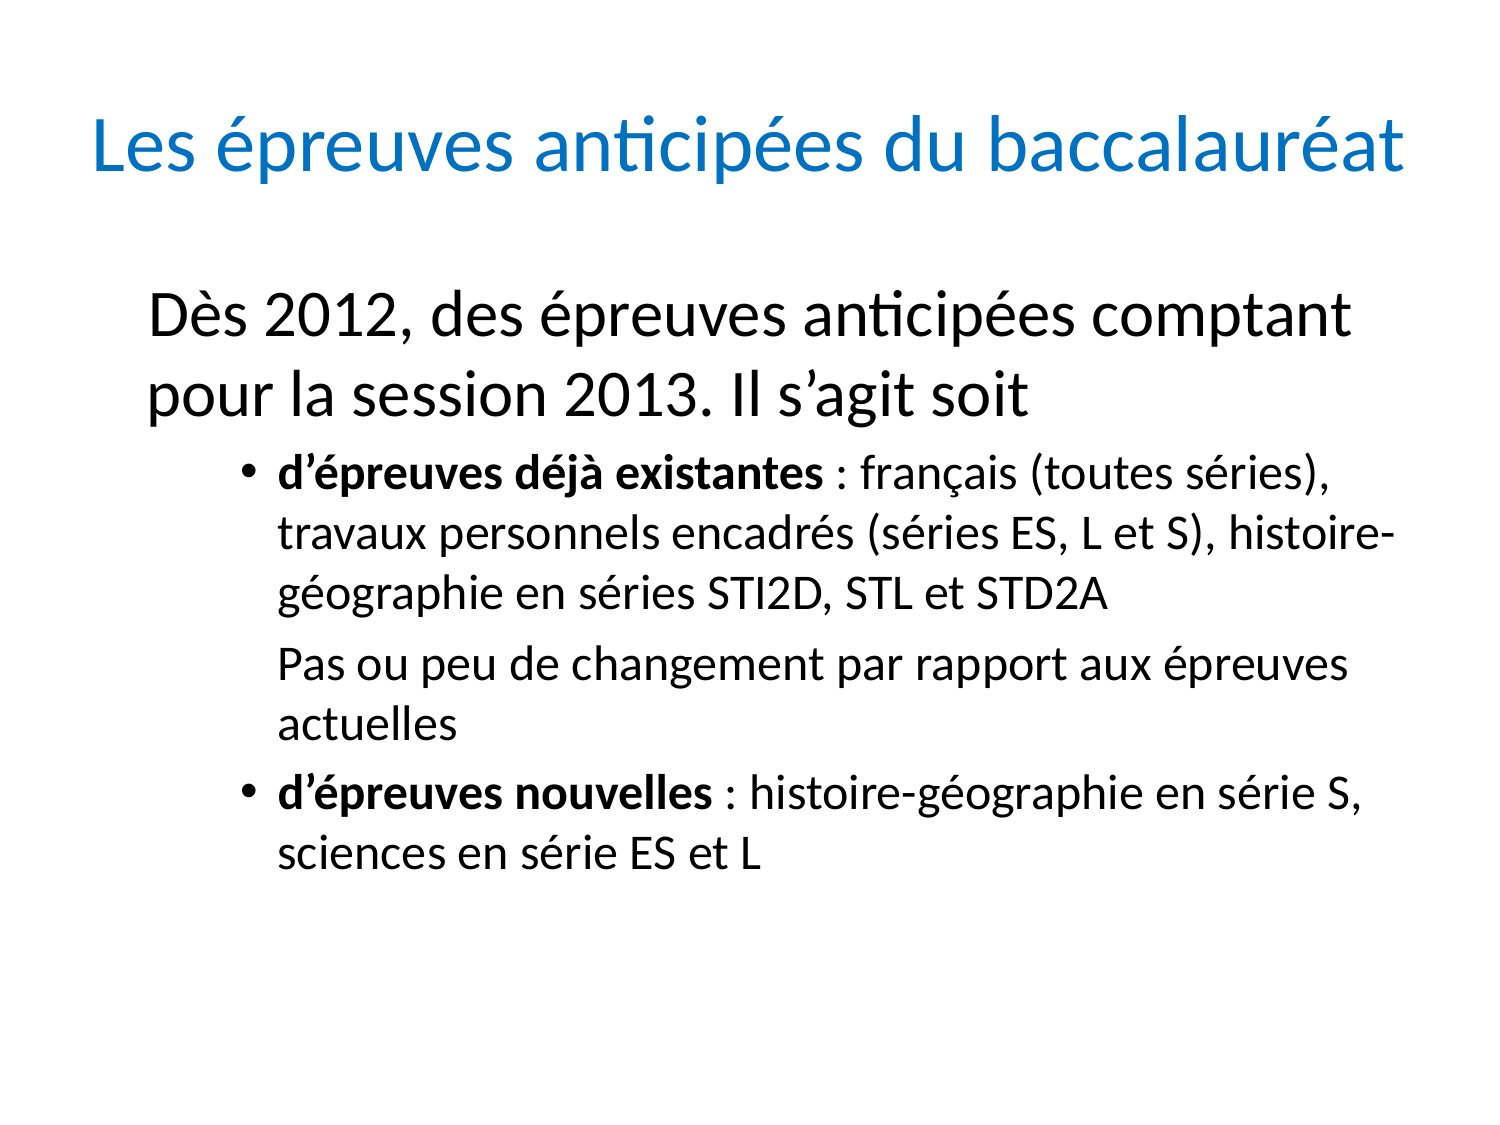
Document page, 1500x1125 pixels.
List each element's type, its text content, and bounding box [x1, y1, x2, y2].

title Les épreuves anticipées du baccalauréat [75, 45, 1425, 233]
list Dès 2012, des épreuves anticipées comptant pour la session 2013. Il s’agit soit d’épreuves déjà existantes : français (toutes séries), travaux personnels encadrés (séries ES, L et S), histoire-géographie en séries STI2D, STL et STD2A Pas ou peu de changement par rapport aux épreuves actuelles d’épreuves nouvelles : histoire-géographie en série S, sciences en série ES et L [75, 262, 1425, 1005]
